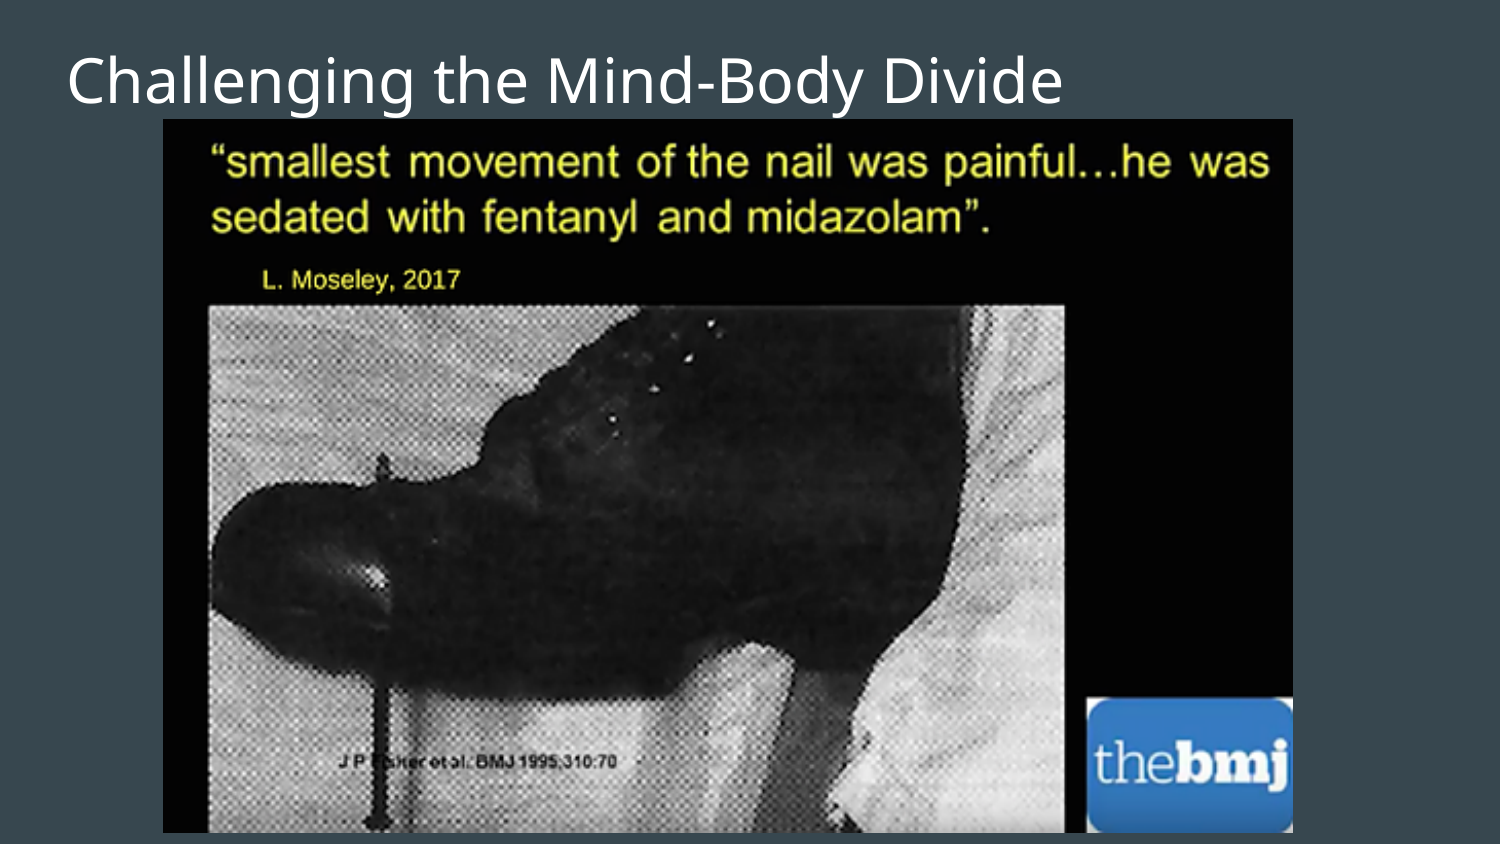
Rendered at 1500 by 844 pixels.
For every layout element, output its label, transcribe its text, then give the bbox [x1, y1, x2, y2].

title Challenging the Mind-Body Divide [51, 26, 1449, 120]
picture [163, 119, 1293, 833]
